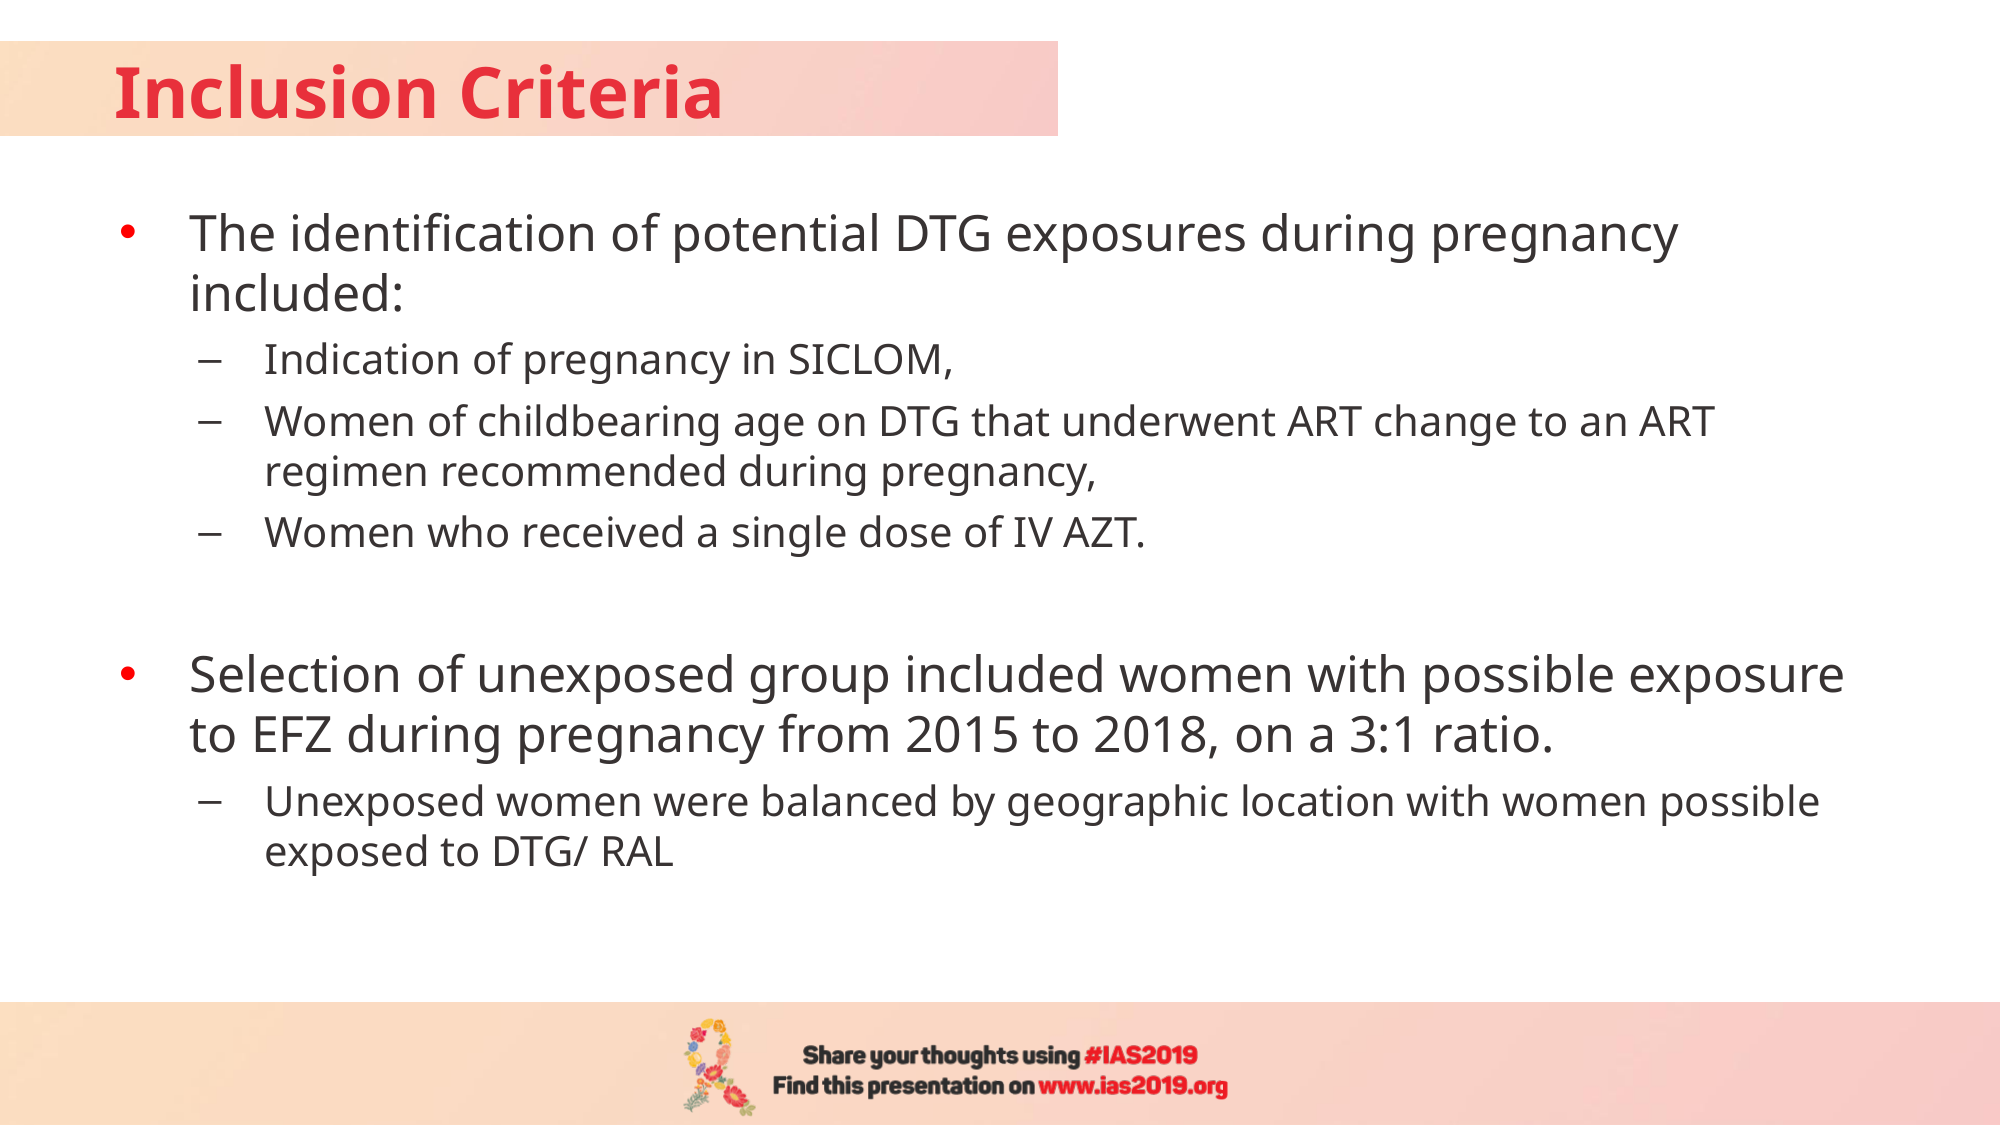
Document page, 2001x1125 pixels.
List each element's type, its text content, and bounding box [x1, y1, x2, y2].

picture [0, 1002, 2000, 1125]
list The identification of potential DTG exposures during pregnancy included: Indication of pregnancy in SICLOM, Women of childbearing age on DTG that underwent ART change to an ART regimen recommended during pregnancy, Women who received a single dose of IV AZT. Selection of unexposed group included women with possible exposure to EFZ during pregnancy from 2015 to 2018, on a 3:1 ratio. Unexposed women were balanced by geographic location with women possible exposed to DTG/ RAL [99, 193, 1900, 936]
picture [0, 41, 1058, 136]
